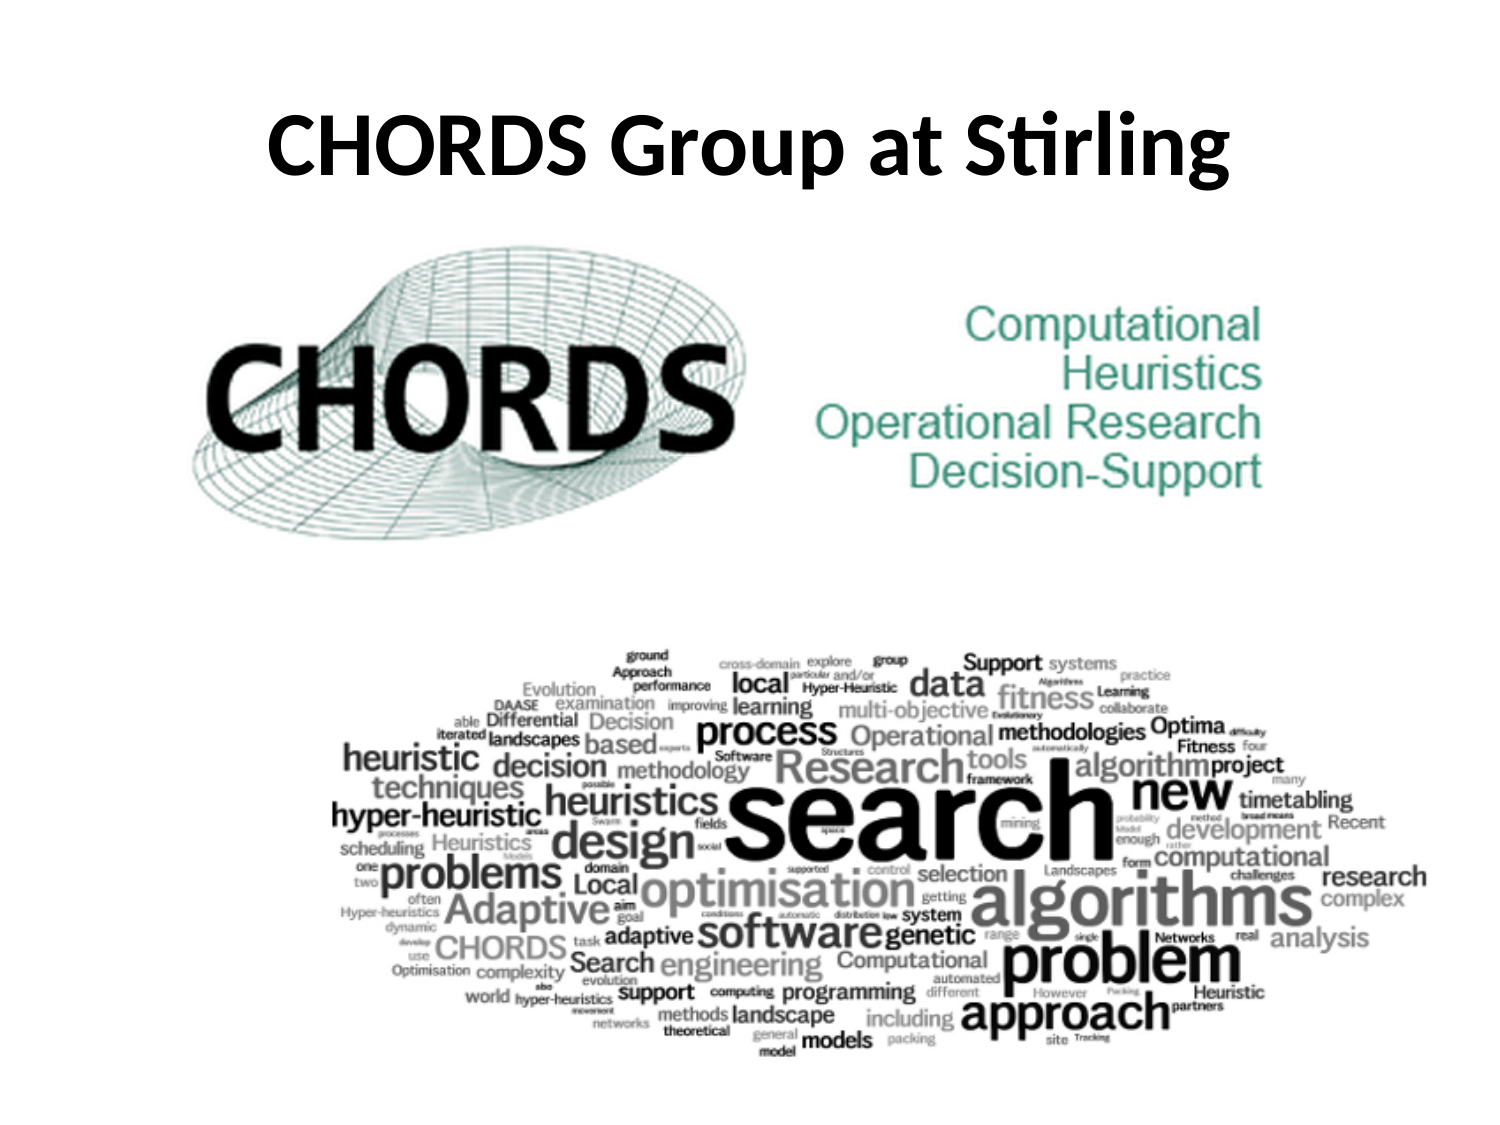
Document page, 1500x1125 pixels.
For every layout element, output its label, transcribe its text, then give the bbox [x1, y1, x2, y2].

title CHORDS Group at Stirling [75, 45, 1425, 233]
picture [324, 609, 1437, 1099]
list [159, 207, 1296, 584]
